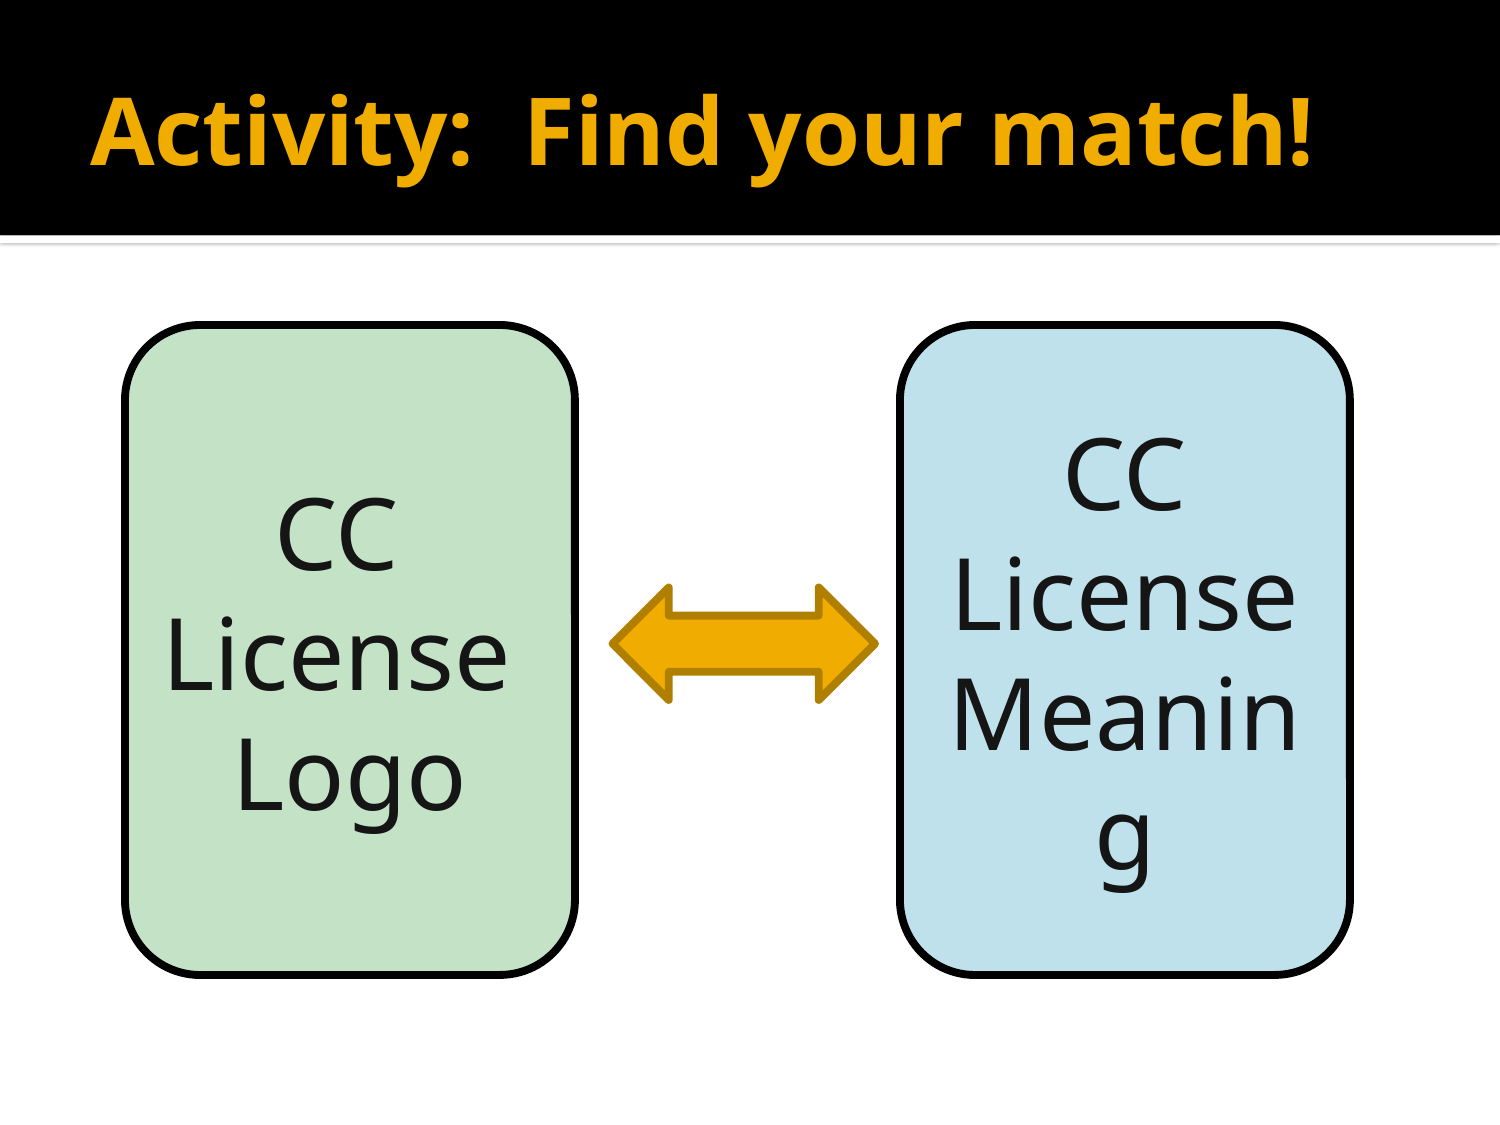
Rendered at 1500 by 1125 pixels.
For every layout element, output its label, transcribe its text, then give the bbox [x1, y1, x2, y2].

text_box CC License Meaning [896, 321, 1354, 979]
title Activity: Find your match! [75, 25, 1425, 231]
text_box CC License Logo [121, 321, 579, 979]
text_box [608, 583, 879, 704]
